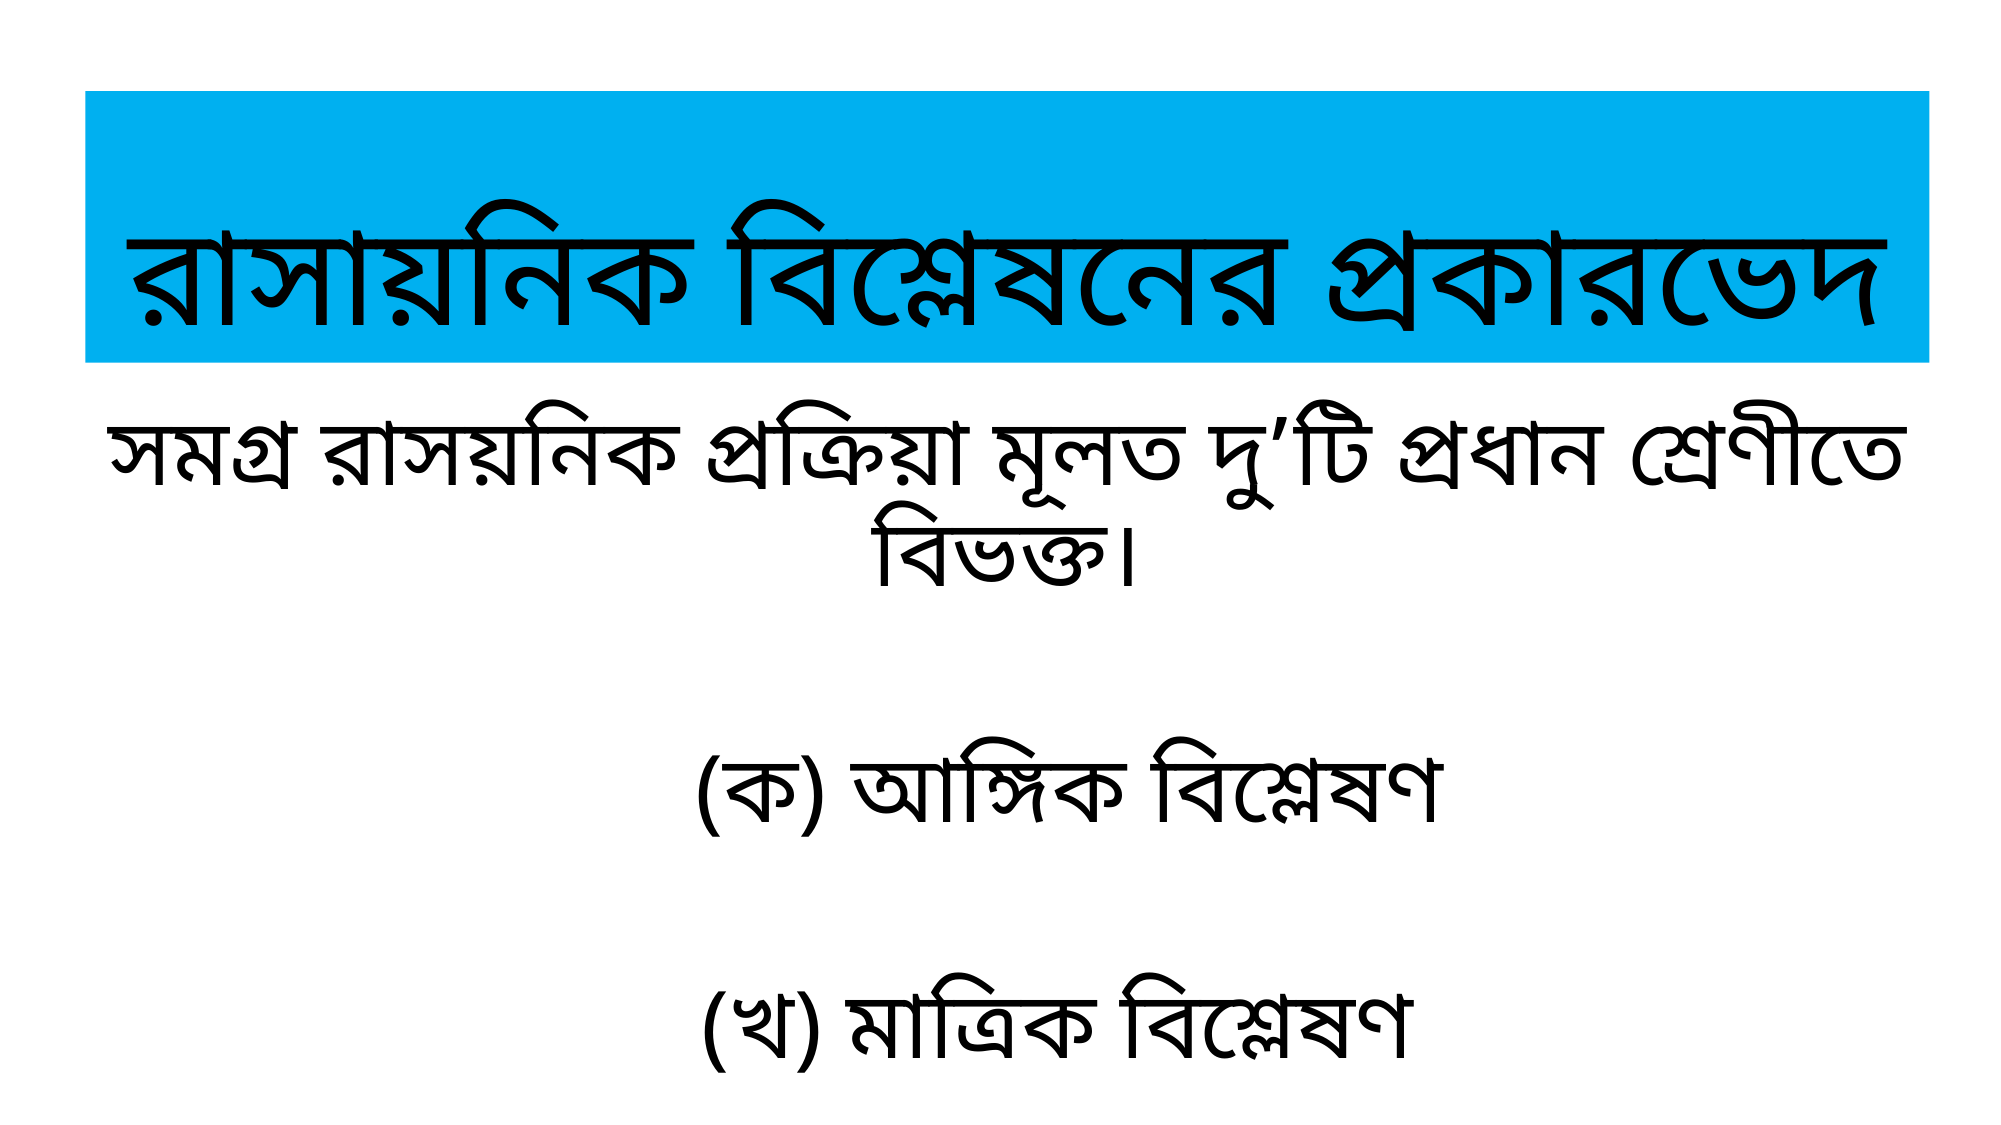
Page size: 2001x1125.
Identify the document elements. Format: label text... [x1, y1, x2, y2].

subtitle সমগ্র রাসয়নিক প্রক্রিয়া মূলত দু’টি প্রধান শ্রেণীতে বিভক্ত। (ক) আঙ্গিক বিশ্লেষণ (খ) মাত্রিক বিশ্লেষণ [85, 397, 1930, 1092]
title রাসায়নিক বিশ্লেষনের প্রকারভেদ [85, 91, 1930, 363]
